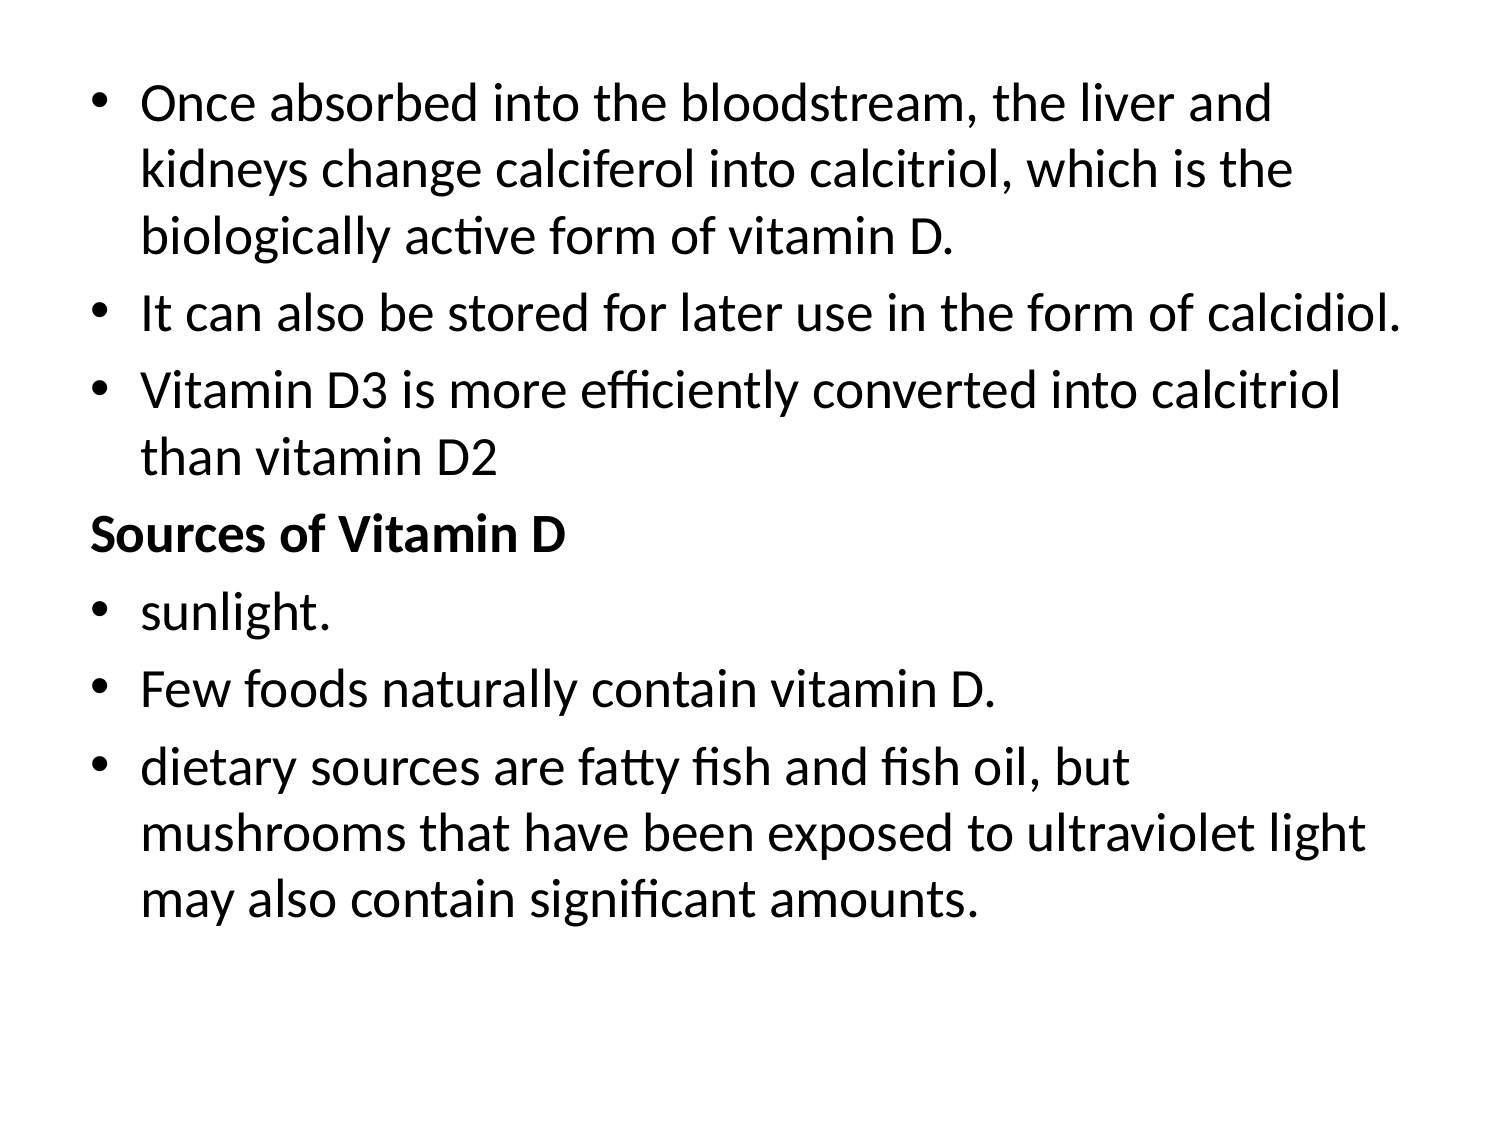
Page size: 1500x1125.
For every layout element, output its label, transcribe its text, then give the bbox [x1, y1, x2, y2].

list Once absorbed into the bloodstream, the liver and kidneys change calciferol into calcitriol, which is the biologically active form of vitamin D. It can also be stored for later use in the form of calcidiol. Vitamin D3 is more efficiently converted into calcitriol than vitamin D2 Sources of Vitamin D sunlight. Few foods naturally contain vitamin D. dietary sources are fatty fish and fish oil, but mushrooms that have been exposed to ultraviolet light may also contain significant amounts. [75, 58, 1425, 1005]
